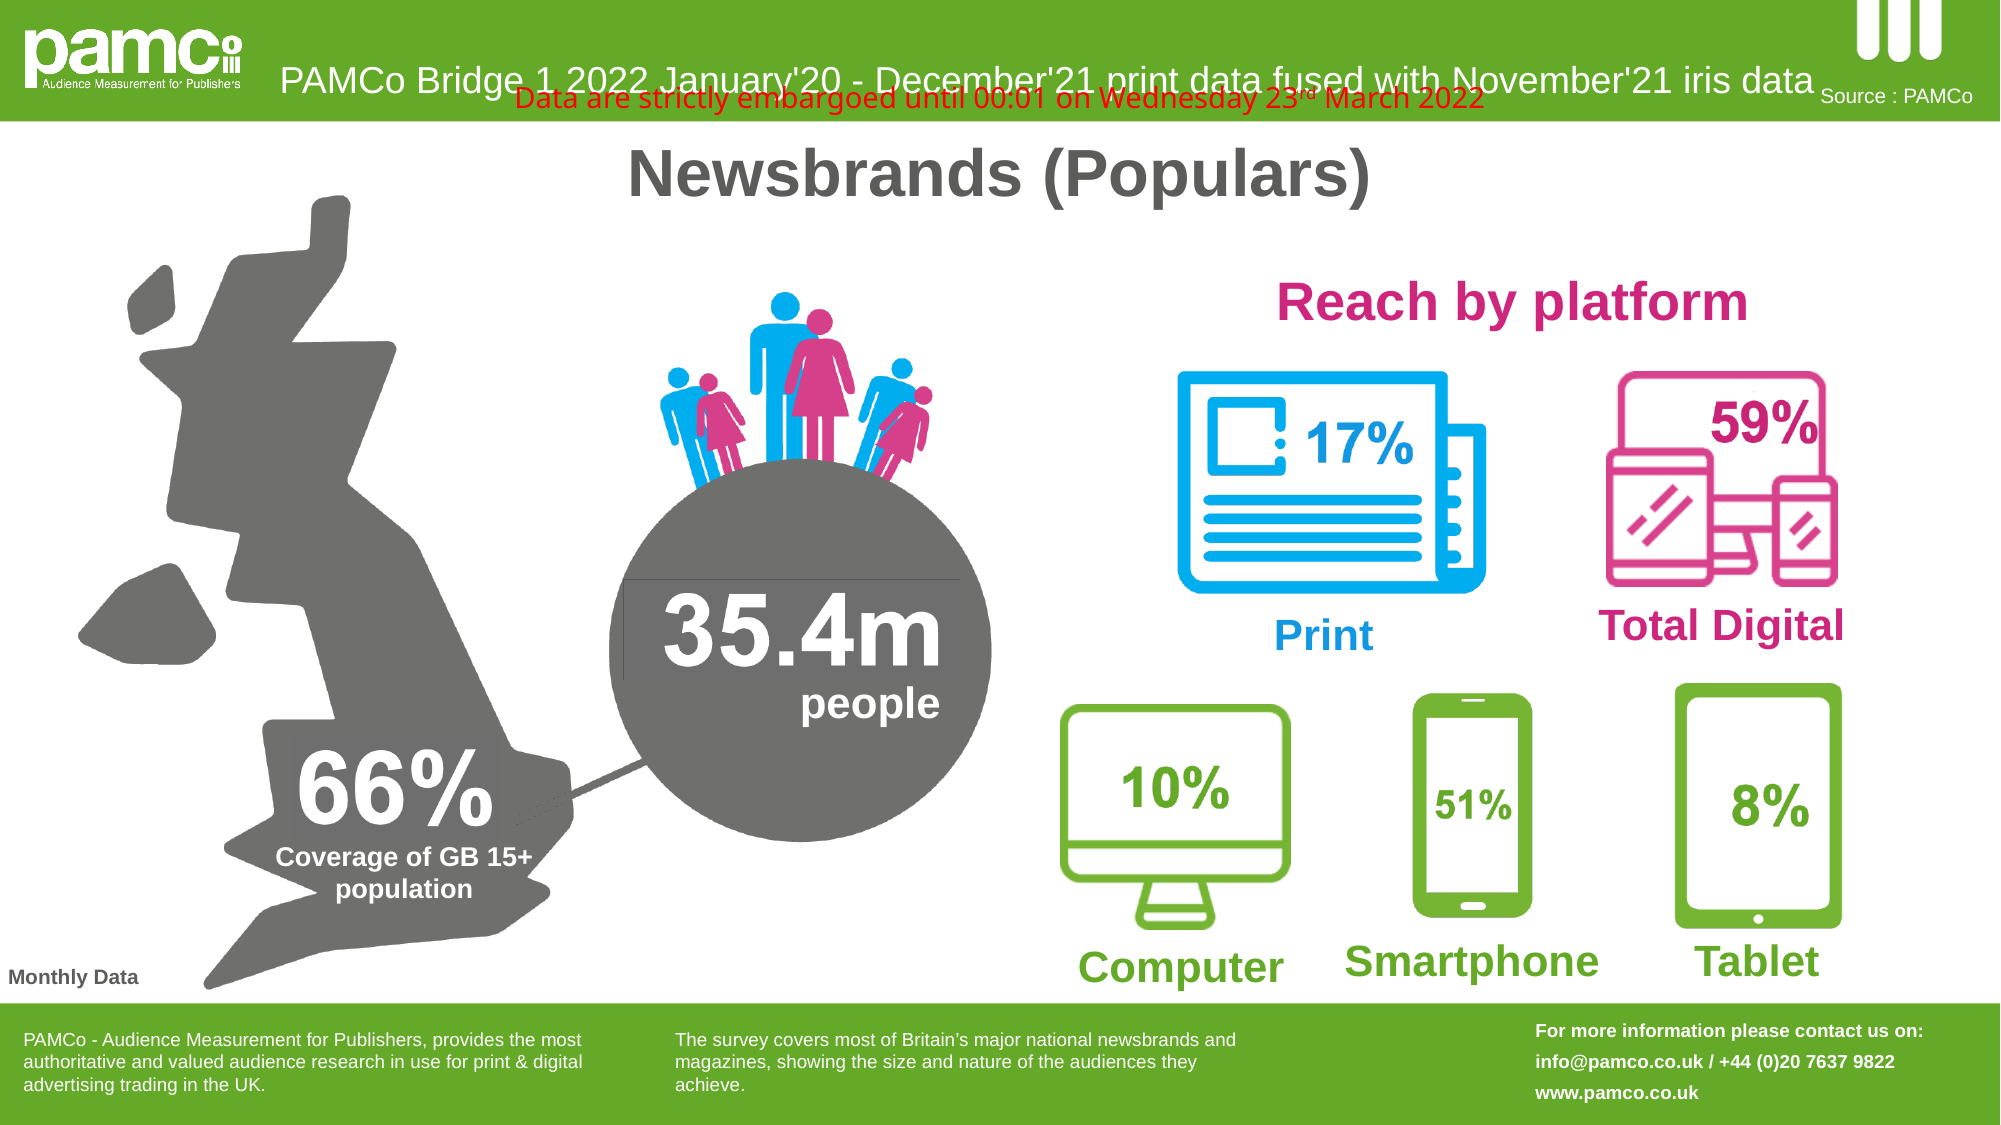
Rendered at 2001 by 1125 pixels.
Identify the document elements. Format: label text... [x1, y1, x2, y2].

picture [1341, 631, 1350, 636]
picture [1654, 655, 1862, 950]
picture [1606, 371, 1838, 587]
picture [23, 26, 243, 90]
picture [55, 210, 1011, 1017]
picture [1282, 625, 1294, 635]
picture [1060, 704, 1291, 930]
picture [1850, 0, 1944, 108]
picture [1384, 644, 1565, 944]
picture [1142, 326, 1521, 636]
text_box Newsbrands (Populars) [0, 129, 2000, 210]
